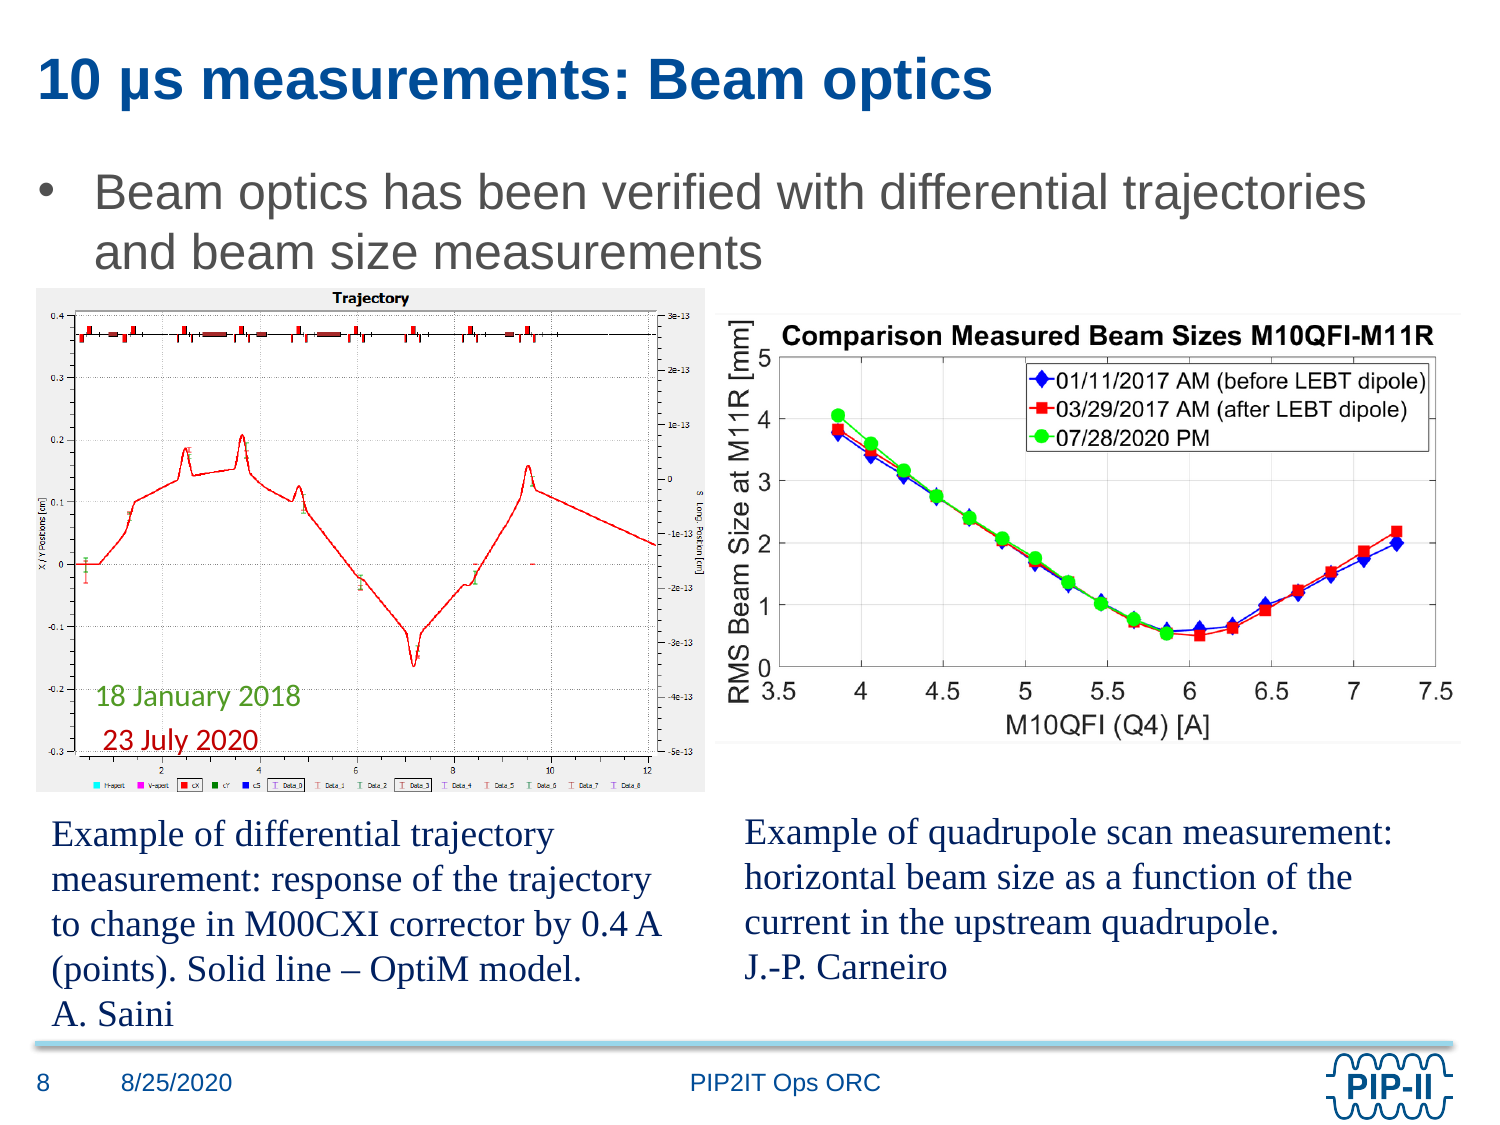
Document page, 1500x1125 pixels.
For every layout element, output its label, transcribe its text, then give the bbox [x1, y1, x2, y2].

list Beam optics has been verified with differential trajectories and beam size measurements [37, 159, 1461, 291]
picture [36, 288, 705, 793]
slide_number 8 [36, 1066, 105, 1106]
picture [715, 313, 1461, 744]
title 10 µs measurements: Beam optics [37, 41, 1463, 112]
footer PIP2IT Ops ORC [293, 1066, 1279, 1107]
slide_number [120, 1066, 276, 1107]
text_box Example of quadrupole scan measurement: horizontal beam size as a function of the current in the upstream quadrupole. J.-P. Carneiro [729, 799, 1434, 995]
picture [1326, 1053, 1453, 1120]
text_box Example of differential trajectory measurement: response of the trajectory to change in M00CXI corrector by 0.4 A (points). Solid line – OptiM model. A. Saini [36, 801, 705, 1041]
